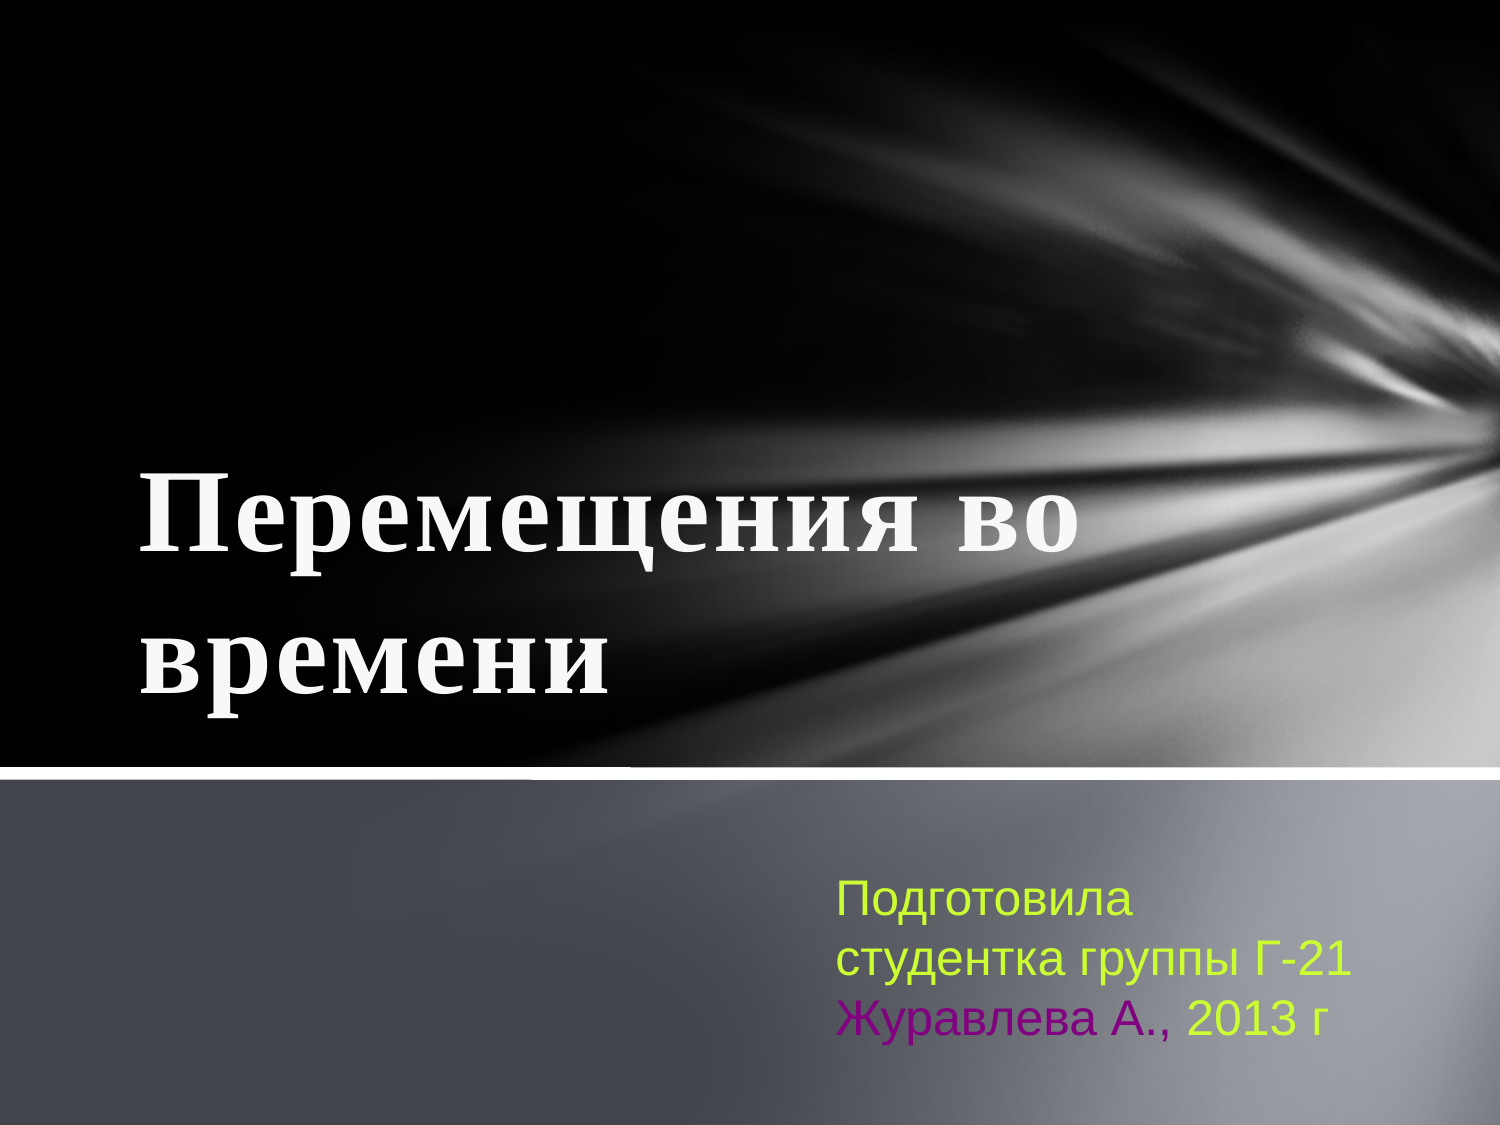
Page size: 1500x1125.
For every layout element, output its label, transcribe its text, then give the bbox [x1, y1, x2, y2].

title Перемещения во времени [123, 420, 1385, 821]
text_box Подготовила студентка группы Г-21 Журавлева А., 2013 г [820, 857, 1471, 1053]
